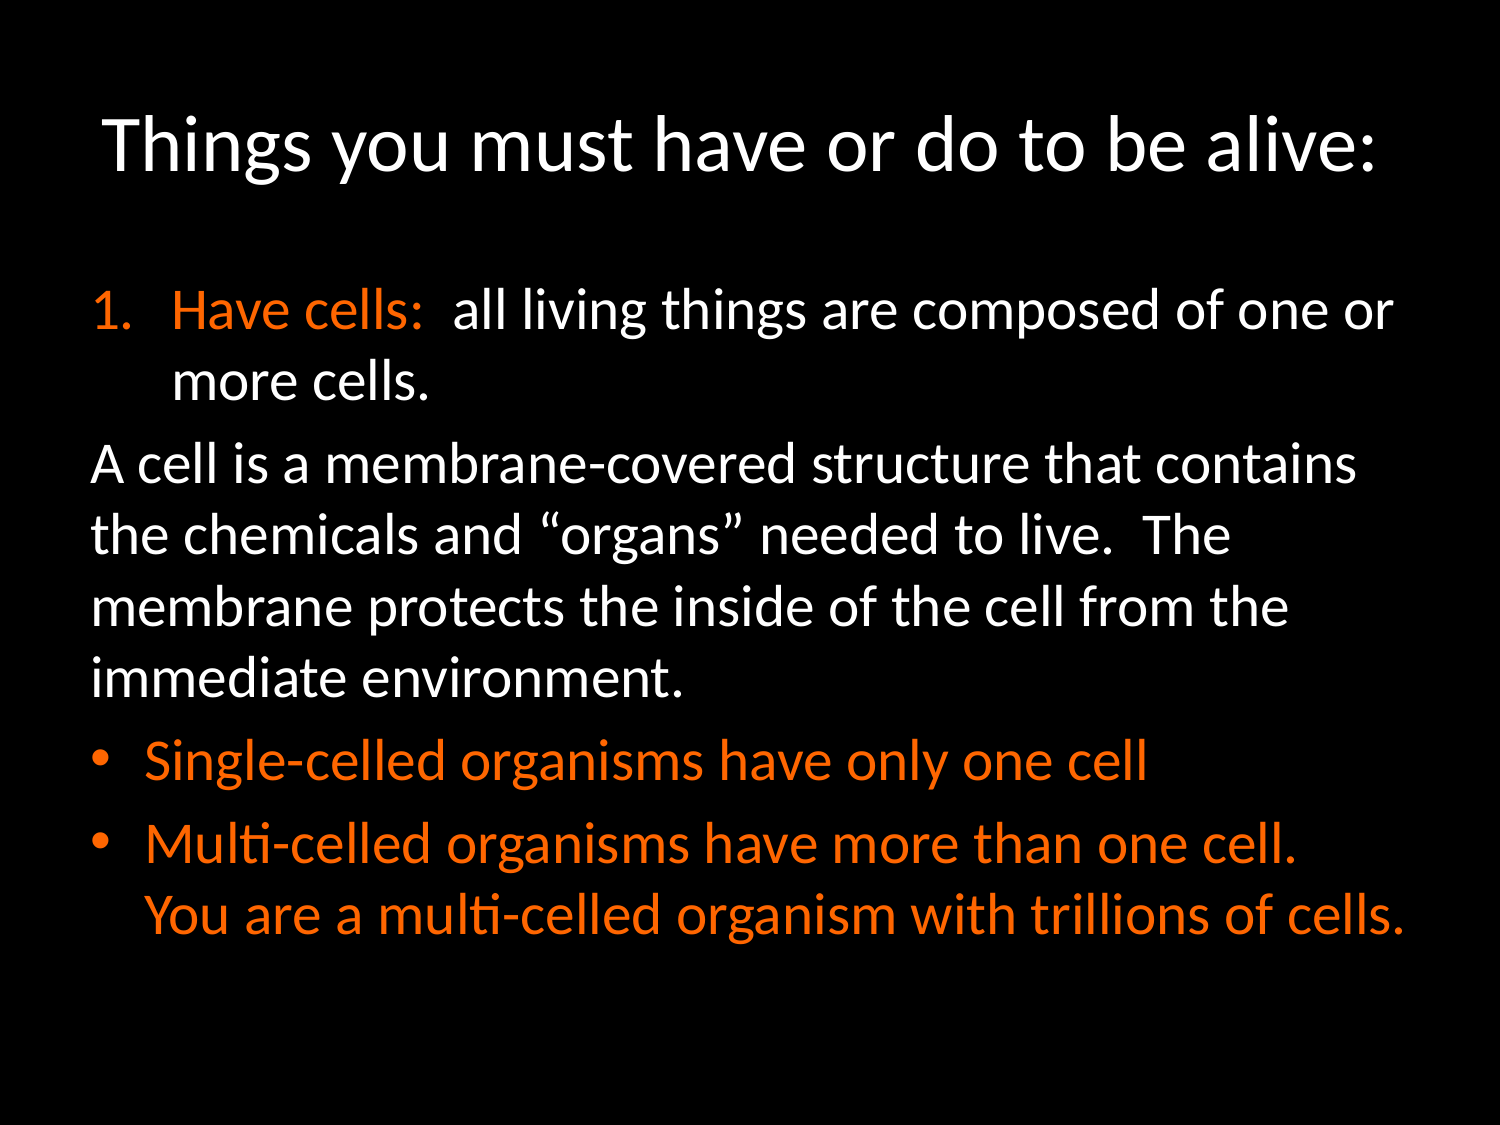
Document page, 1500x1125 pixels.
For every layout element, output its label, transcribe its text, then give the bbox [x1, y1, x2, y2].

list Have cells: all living things are composed of one or more cells. A cell is a membrane-covered structure that contains the chemicals and “organs” needed to live. The membrane protects the inside of the cell from the immediate environment. Single-celled organisms have only one cell Multi-celled organisms have more than one cell. You are a multi-celled organism with trillions of cells. [75, 262, 1425, 1005]
title Things you must have or do to be alive: [75, 45, 1425, 233]
